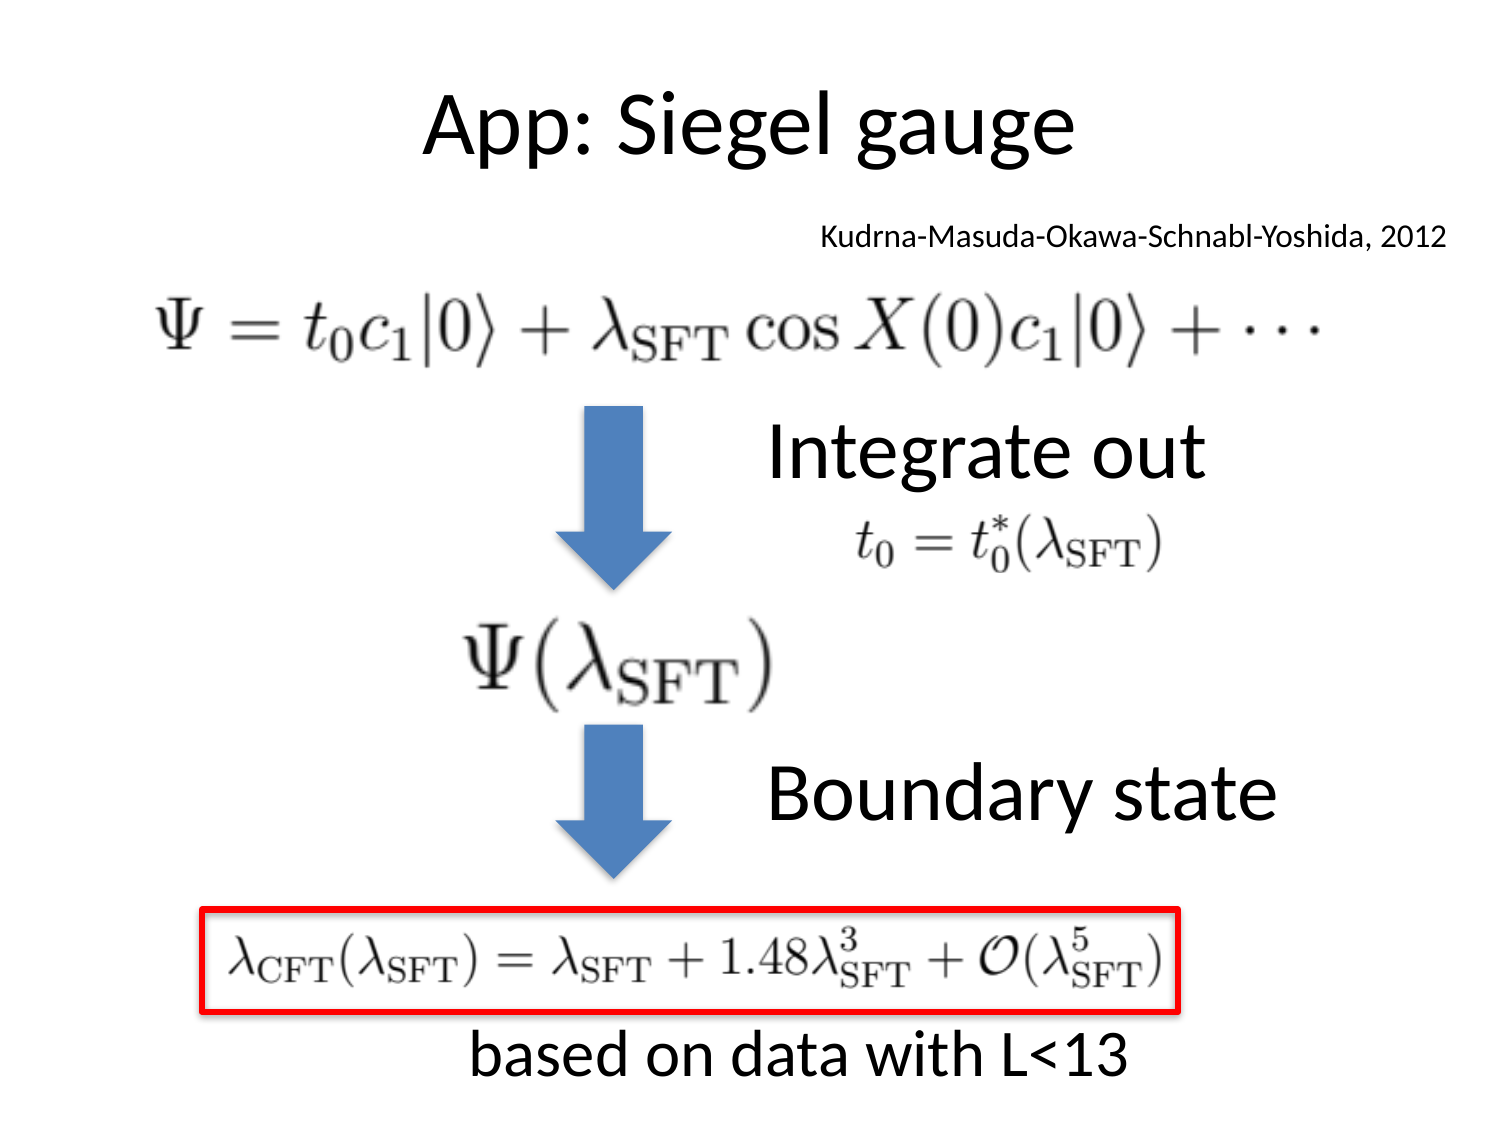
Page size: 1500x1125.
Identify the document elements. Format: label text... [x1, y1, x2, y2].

text_box Boundary state [751, 729, 1294, 845]
picture [452, 602, 785, 714]
text_box based on data with L<13 [454, 1020, 1145, 1097]
title App: Siegel gauge [75, 24, 1425, 212]
text_box [554, 405, 673, 591]
text_box Integrate out [752, 388, 1223, 503]
picture [844, 504, 1176, 573]
picture [213, 919, 1174, 998]
text_box [554, 723, 673, 880]
text_box Kudrna-Masuda-Okawa-Schnabl-Yoshida, 2012 [805, 206, 1464, 261]
text_box [201, 909, 1179, 1013]
picture [127, 271, 1343, 380]
